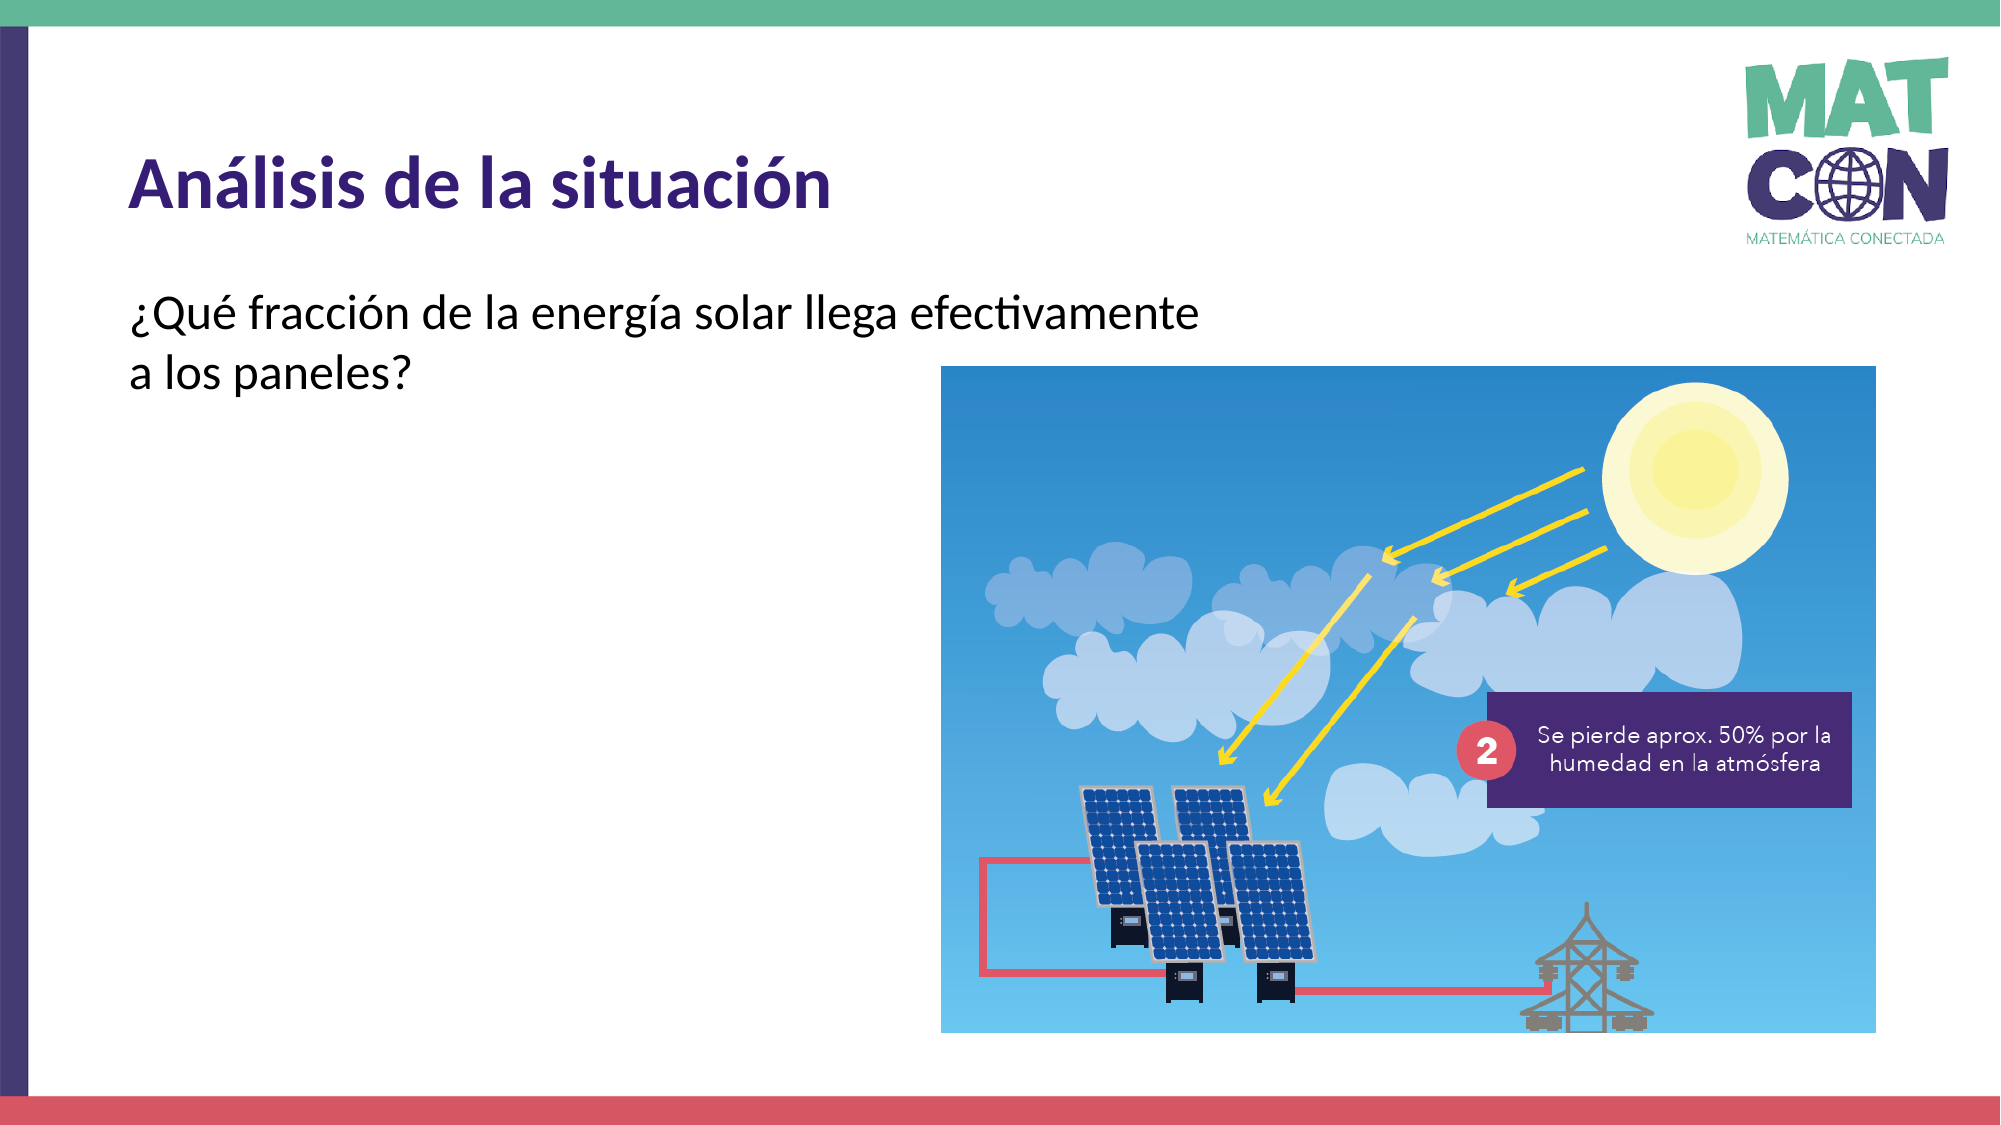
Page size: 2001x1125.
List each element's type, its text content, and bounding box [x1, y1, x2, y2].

text_box ¿Qué fracción de la energía solar llega efectivamente a los paneles? [113, 272, 1232, 408]
picture [0, 0, 2000, 1125]
text_box Análisis de la situación [113, 125, 942, 231]
